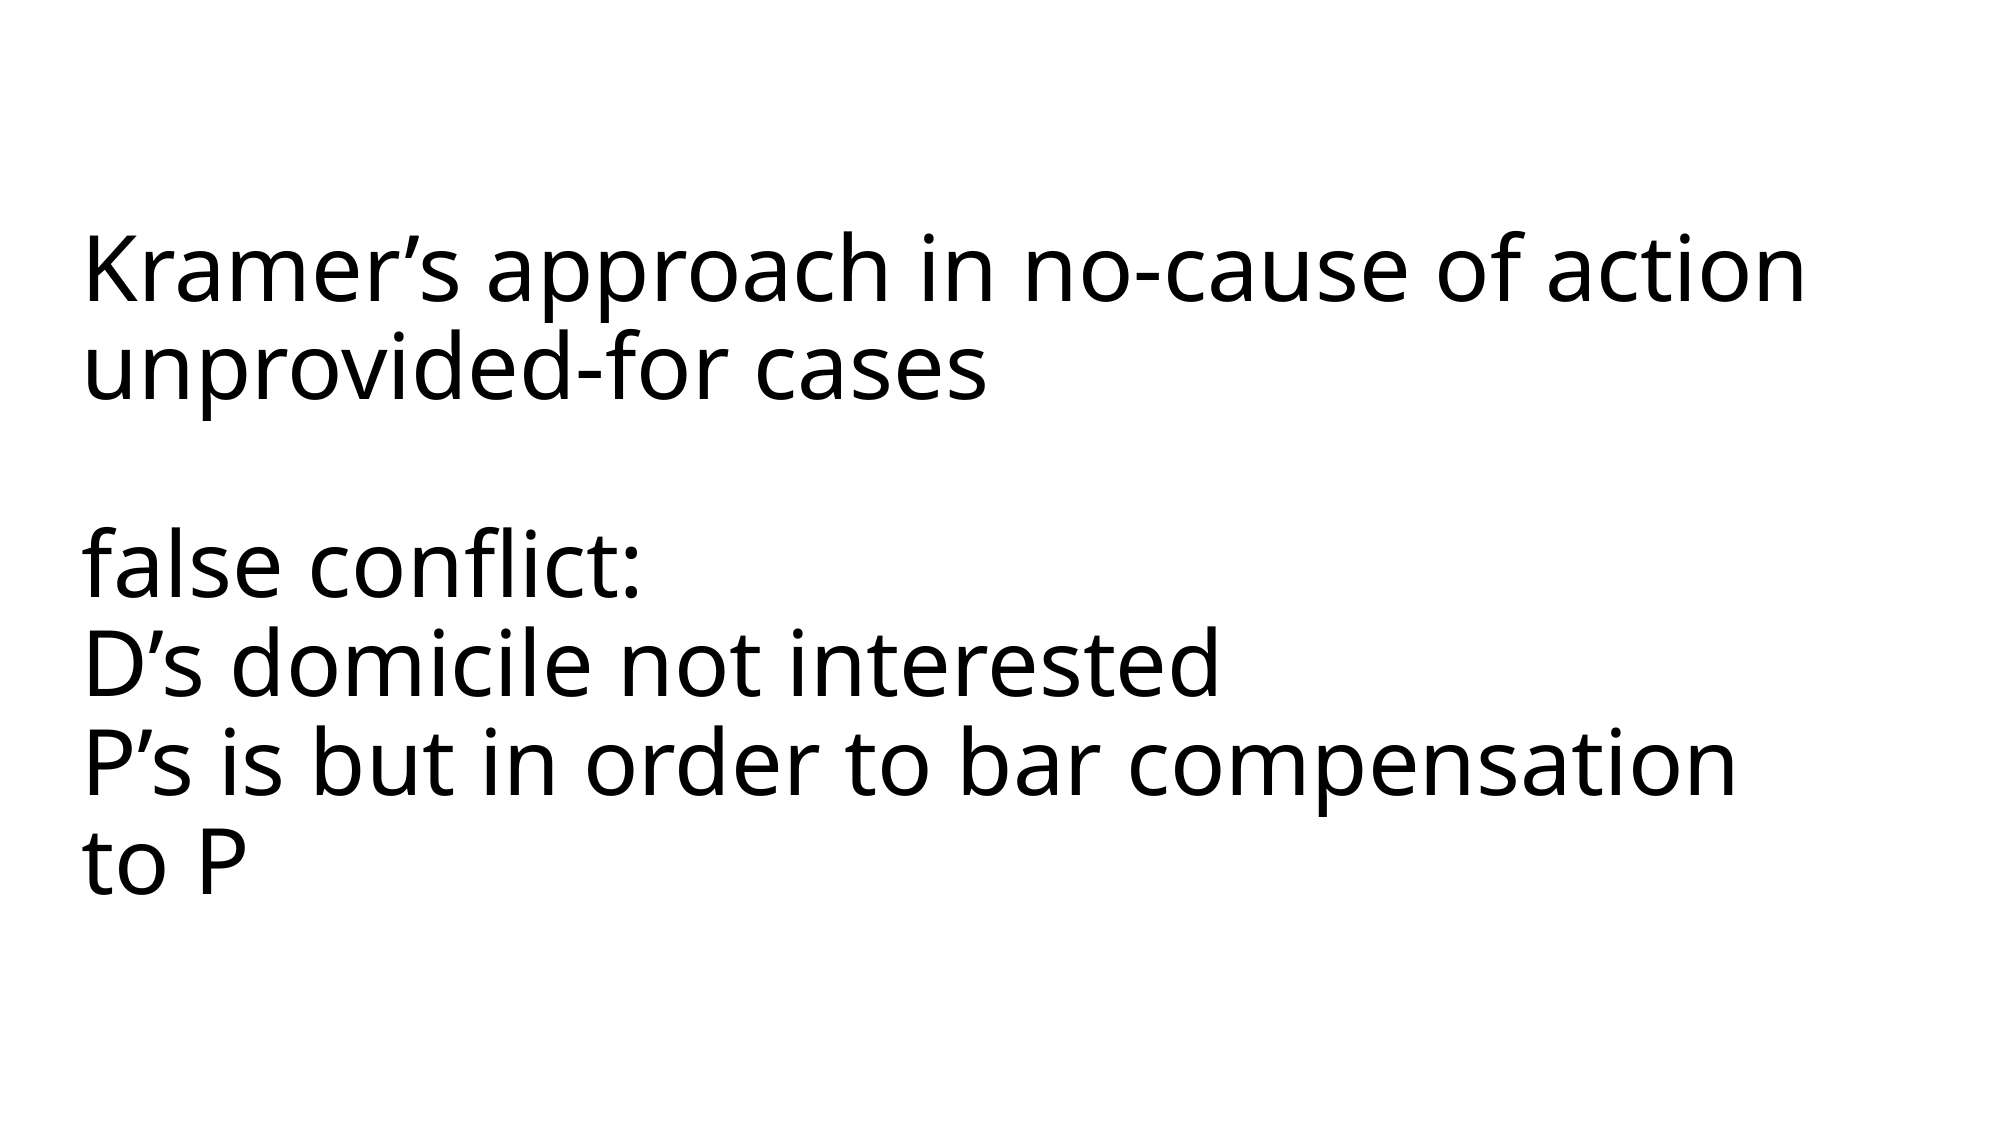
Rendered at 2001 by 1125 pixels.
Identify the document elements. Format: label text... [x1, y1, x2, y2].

title Kramer’s approach in no-cause of action unprovided-for cases false conflict: D’s domicile not interested P’s is but in order to bar compensation to P [66, 59, 1863, 1077]
